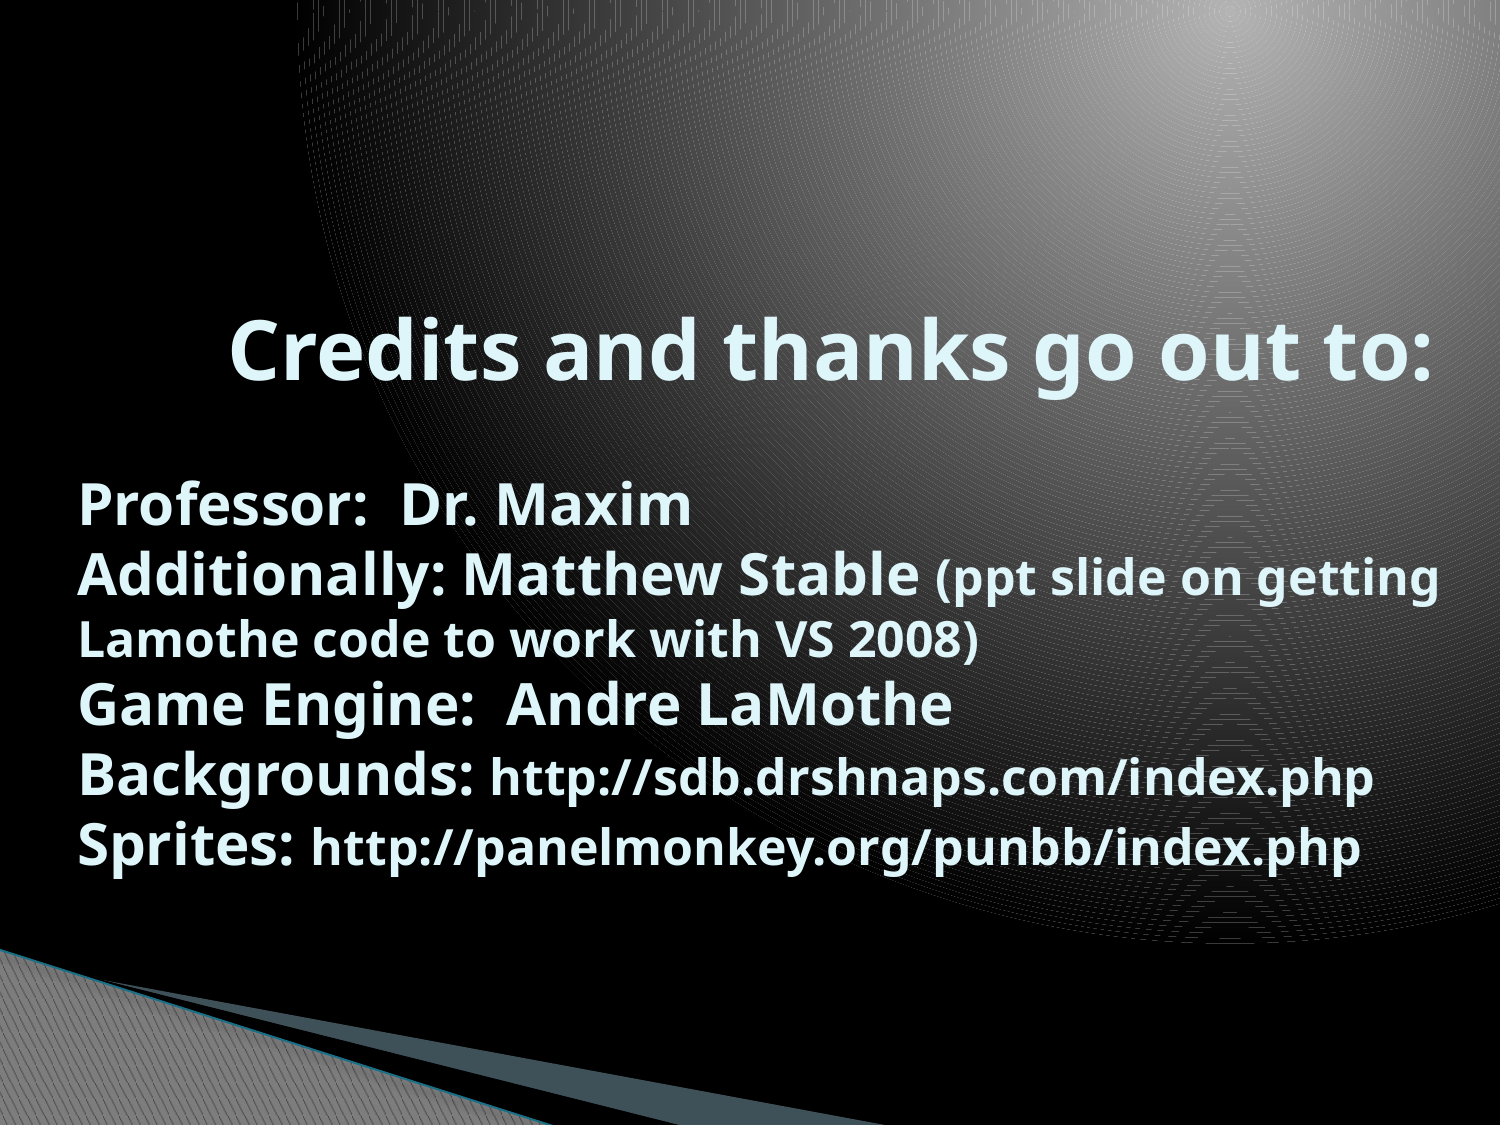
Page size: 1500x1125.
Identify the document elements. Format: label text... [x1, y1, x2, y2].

picture [0, 952, 543, 1125]
title Credits and thanks go out to: Professor: Dr. Maxim Additionally: Matthew Stable (ppt slide on getting Lamothe code to work with VS 2008) Game Engine: Andre LaMothe Backgrounds: http://sdb.drshnaps.com/index.php Sprites: http://panelmonkey.org/punbb/index.php [62, 174, 1463, 1000]
